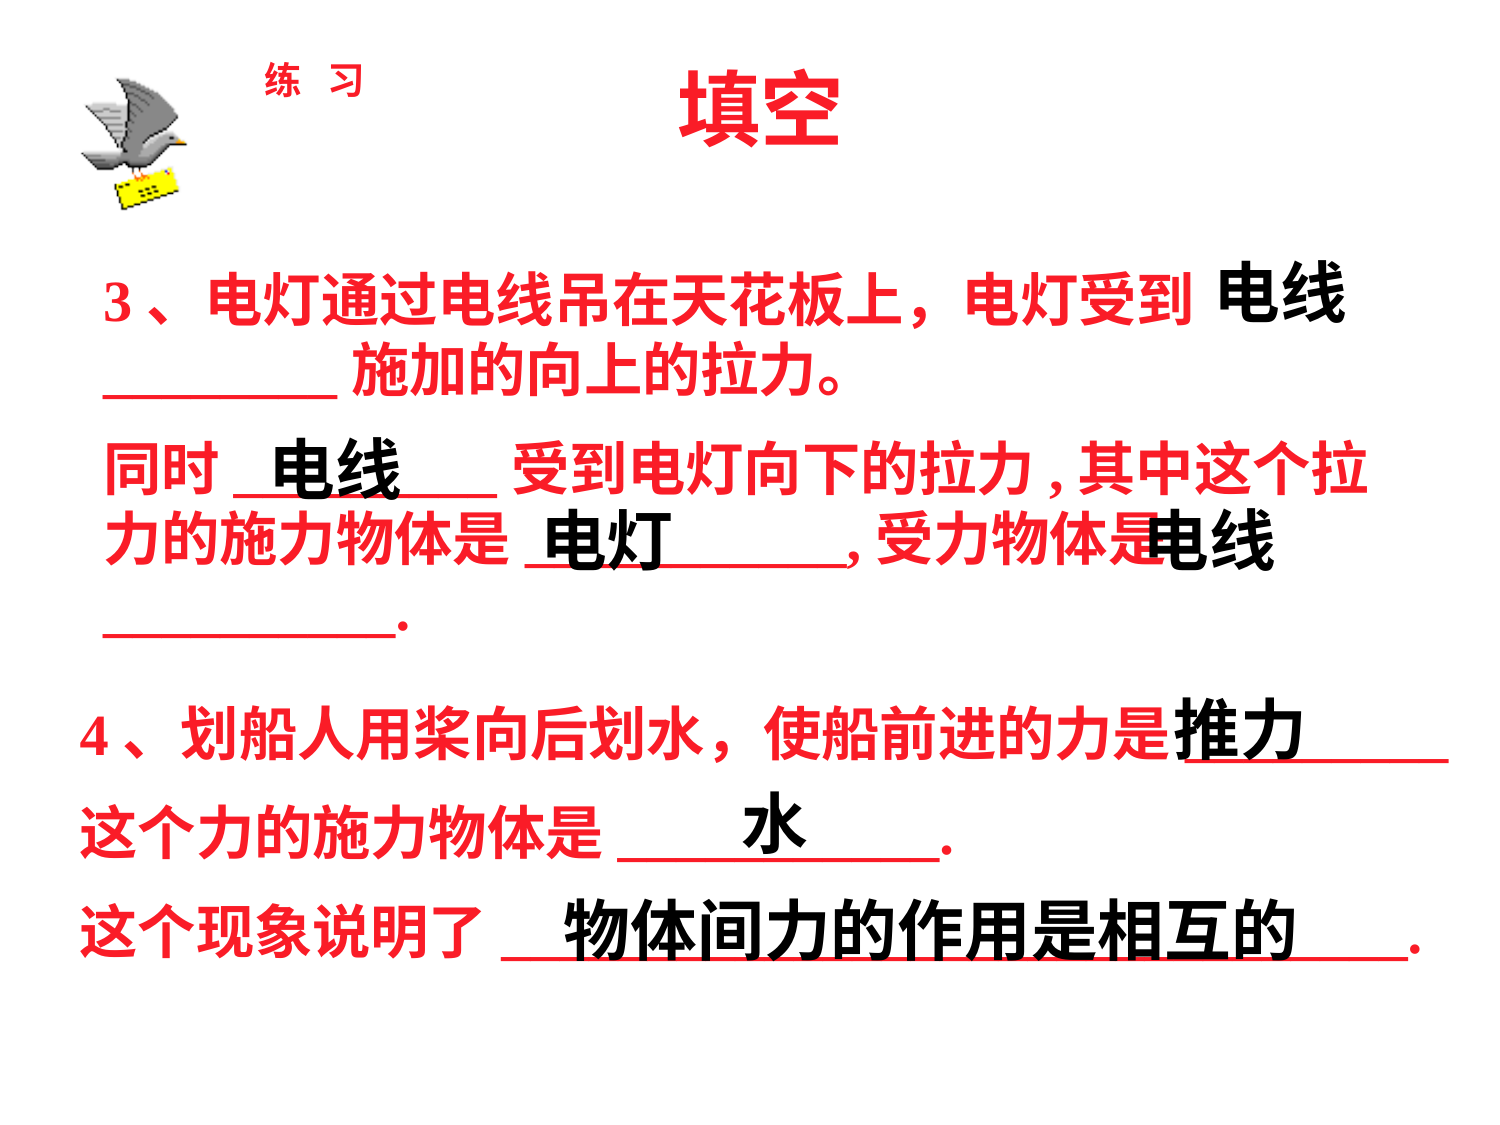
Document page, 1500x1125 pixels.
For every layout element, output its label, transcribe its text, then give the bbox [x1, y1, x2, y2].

text_box 电线 [1198, 243, 1387, 339]
text_box 推力 [1128, 680, 1429, 776]
text_box 物体间力的作用是相互的 [549, 881, 1325, 977]
picture [74, 62, 212, 213]
text_box 水 [726, 774, 939, 870]
text_box 练 习 [249, 49, 563, 110]
text_box 电灯 [525, 491, 774, 587]
text_box 电线 [253, 420, 467, 516]
text_box 3、电灯通过电线吊在天花板上，电灯受到________施加的向上的拉力。 同时_________受到电灯向下的拉力,其中这个拉力的施力物体是___________,受力物体是__________. [88, 255, 1439, 650]
text_box 填空 [662, 50, 1163, 165]
text_box 电线 [1128, 491, 1341, 587]
text_box 4、划船人用桨向后划水，使船前进的力是_________ 这个力的施力物体是___________. 这个现象说明了_______________________________. [64, 689, 1500, 973]
